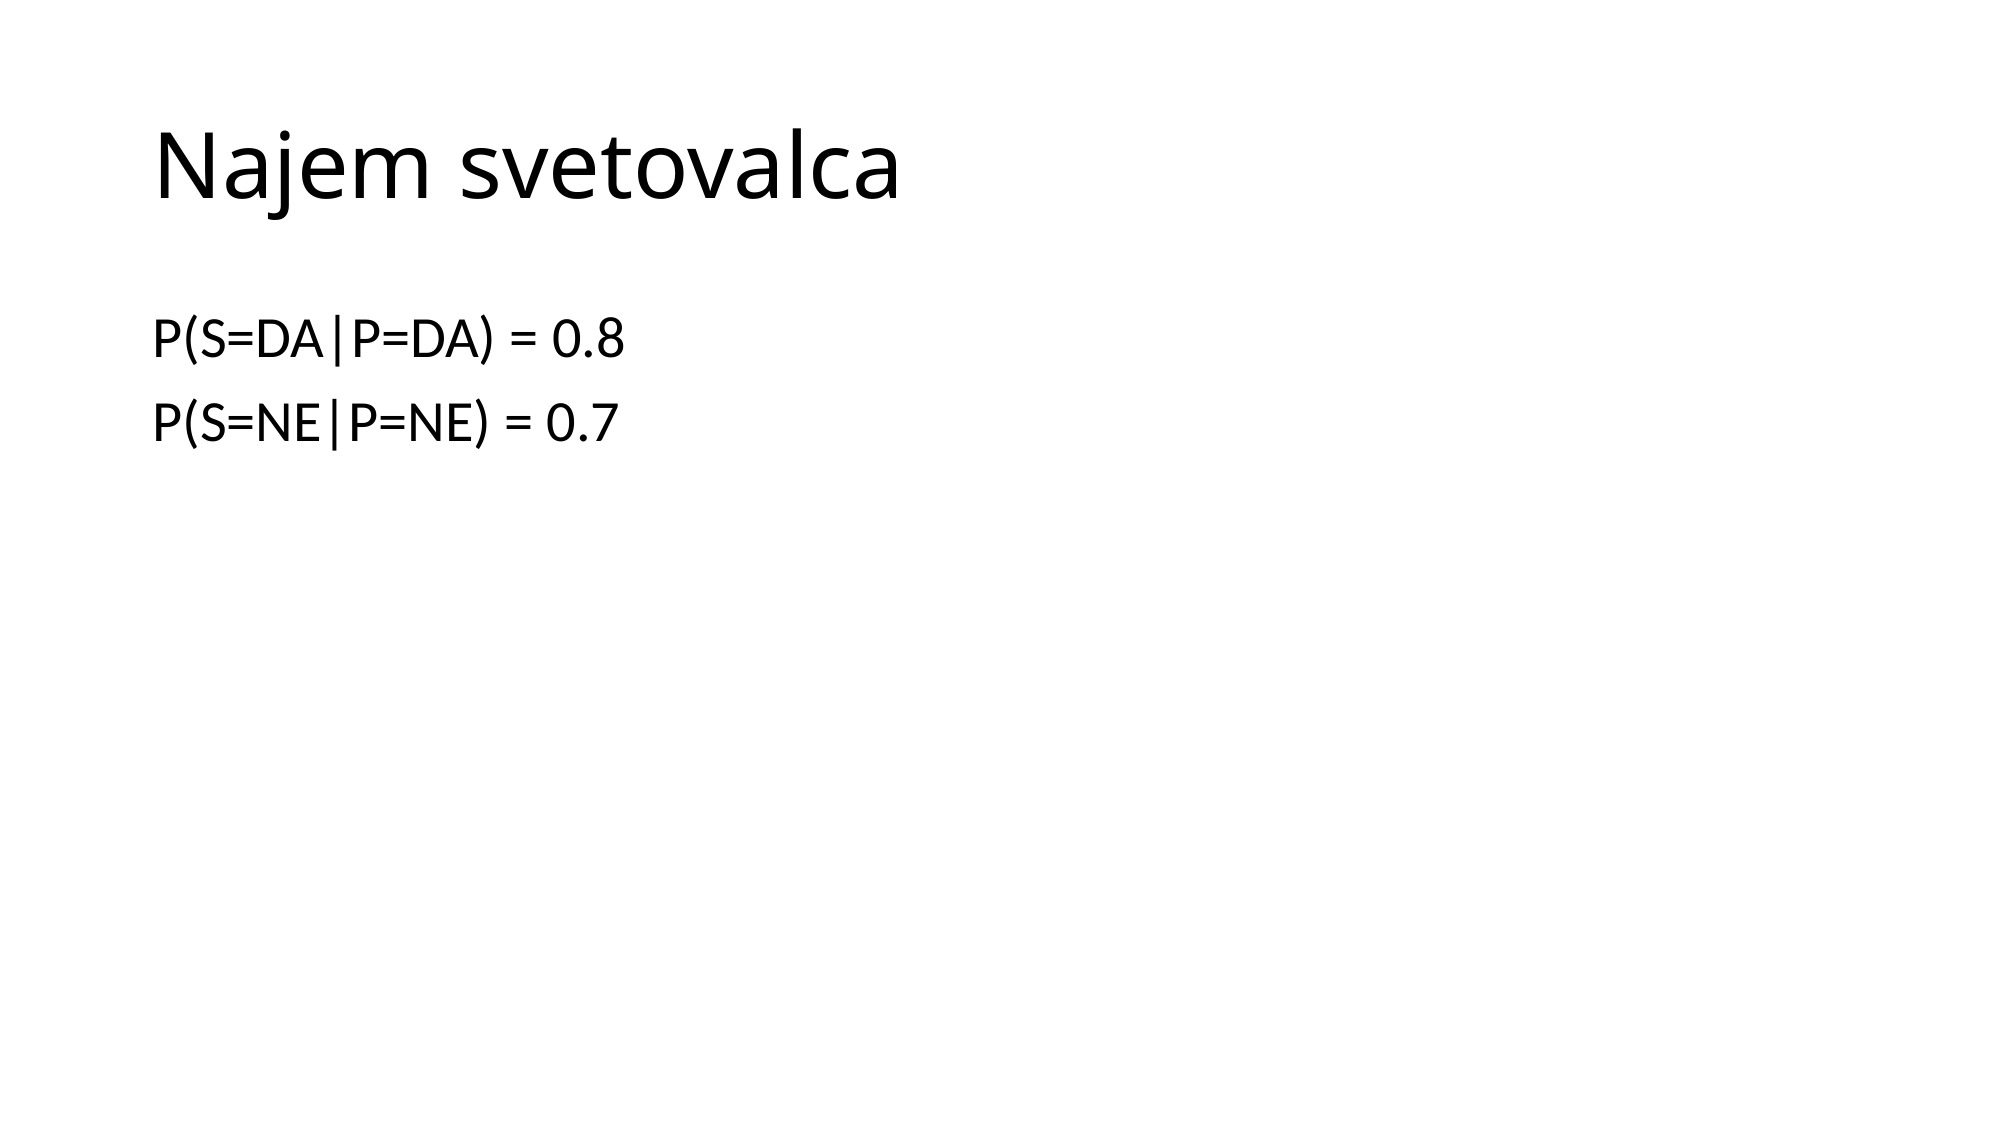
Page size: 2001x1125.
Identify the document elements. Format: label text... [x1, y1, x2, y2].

list P(S=DA|P=DA) = 0.8 P(S=NE|P=NE) = 0.7 [137, 299, 1863, 1014]
title Najem svetovalca [137, 59, 1863, 278]
